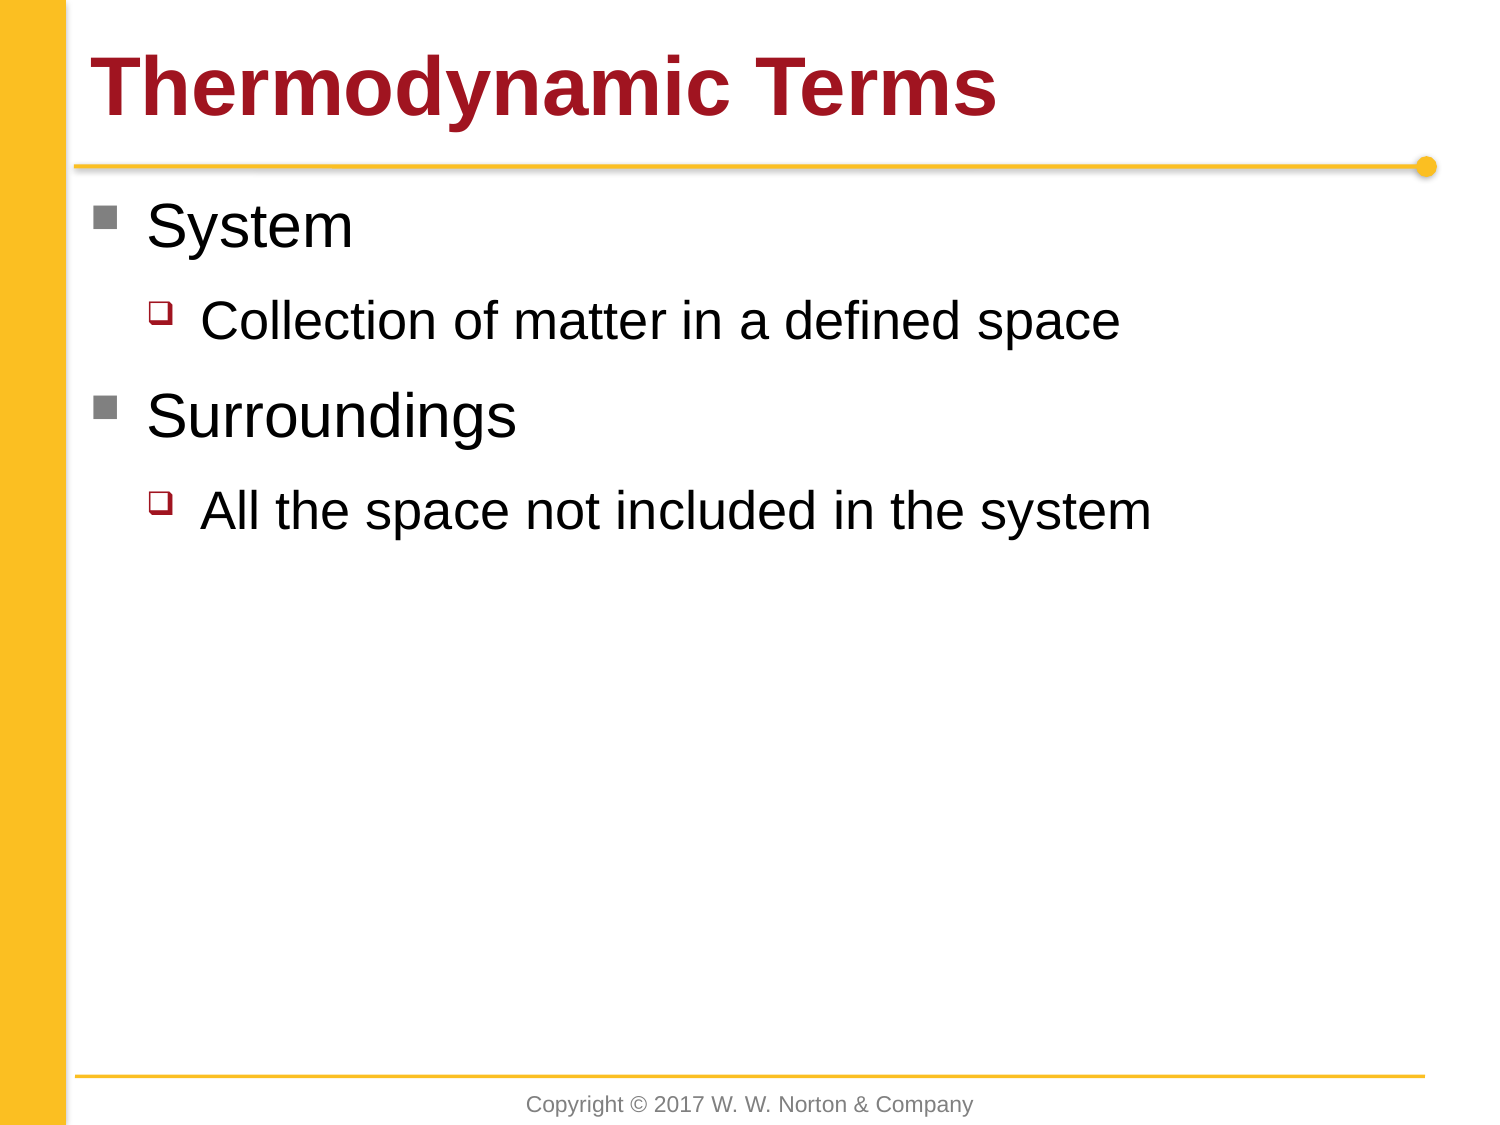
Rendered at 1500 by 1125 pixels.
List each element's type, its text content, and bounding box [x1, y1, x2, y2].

footer Copyright © 2017 W. W. Norton & Company [330, 1076, 1169, 1125]
title Thermodynamic Terms [74, 6, 1426, 158]
list System Collection of matter in a defined space Surroundings All the space not included in the system [74, 177, 1426, 1060]
